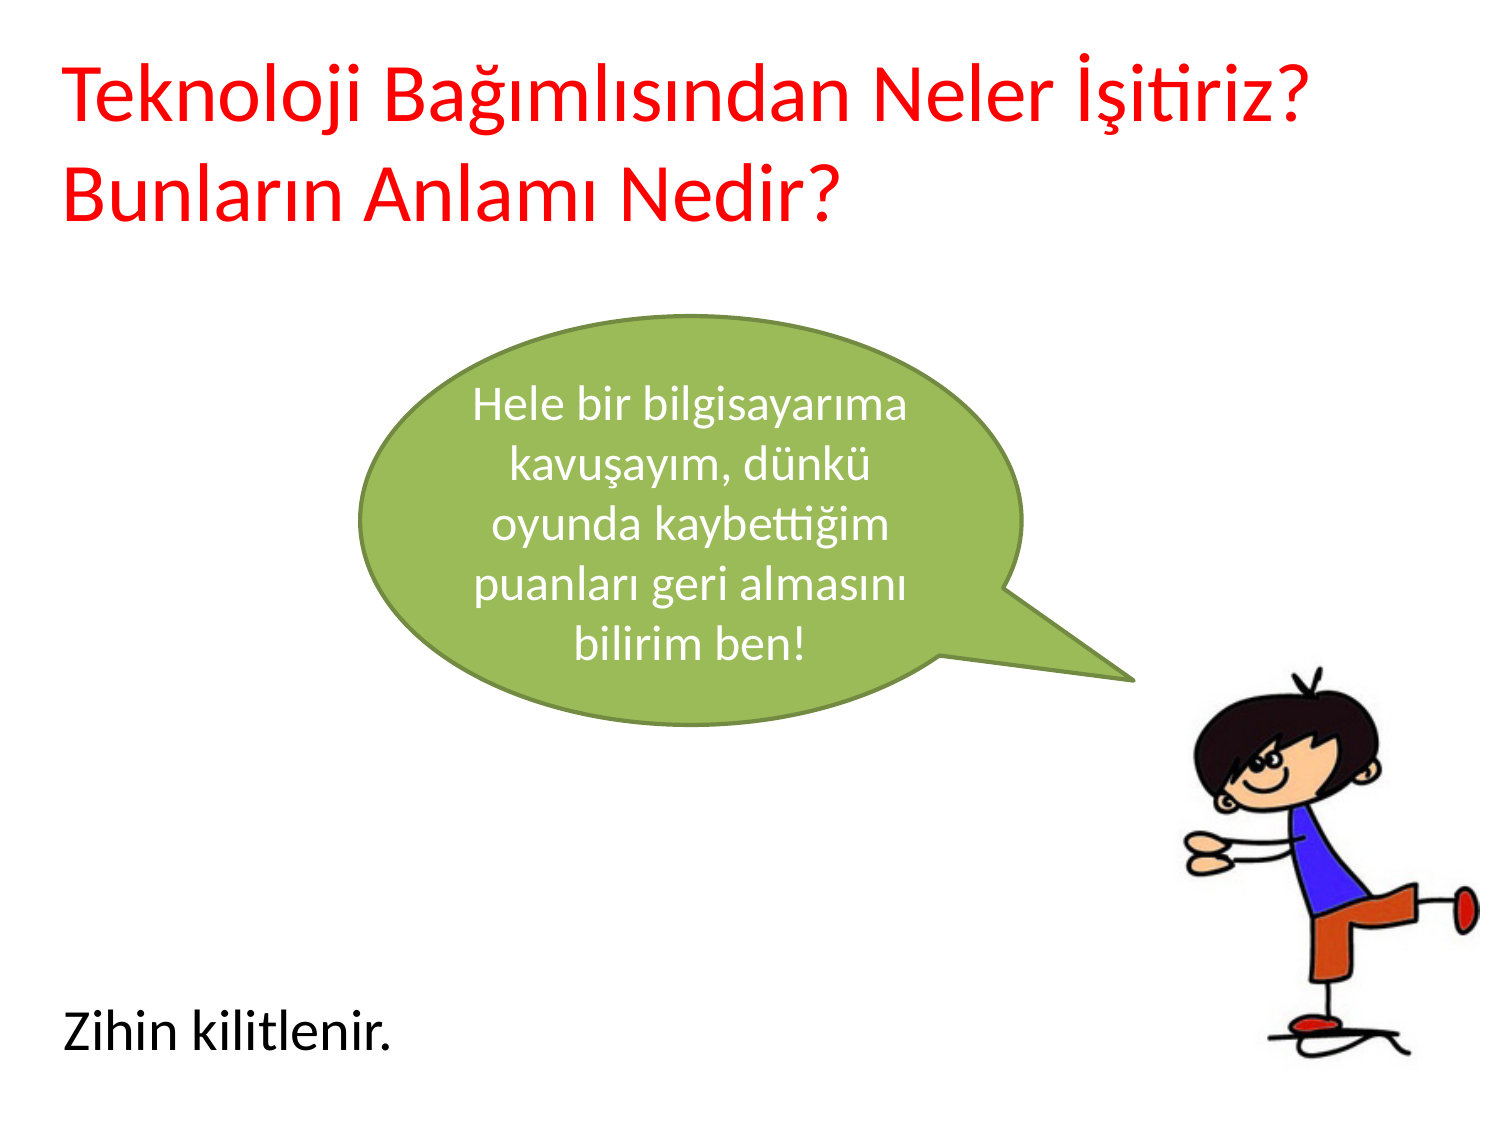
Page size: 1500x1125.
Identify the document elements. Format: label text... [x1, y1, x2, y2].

text_box Hele bir bilgisayarıma kavuşayım, dünkü oyunda kaybettiğim puanları geri almasını bilirim ben! [358, 313, 1136, 728]
picture [1174, 654, 1481, 1095]
text_box Teknoloji Bağımlısından Neler İşitiriz? Bunların Anlamı Nedir? [47, 30, 1500, 246]
text_box Zihin kilitlenir. [49, 984, 408, 1070]
